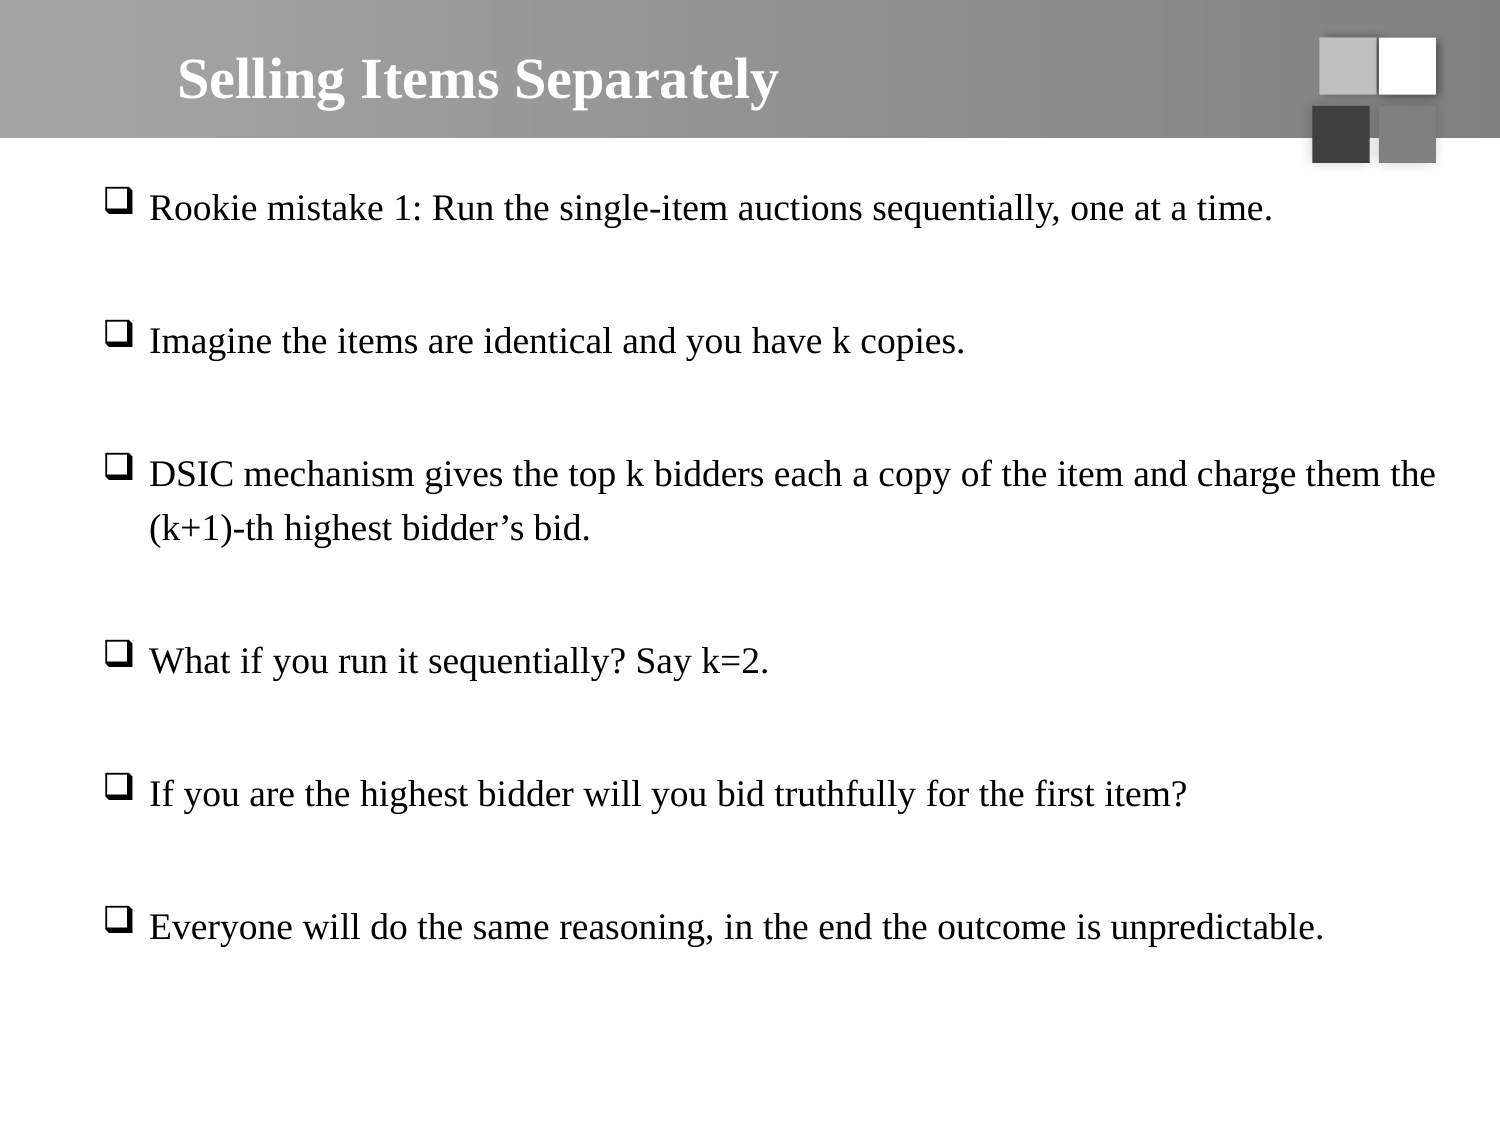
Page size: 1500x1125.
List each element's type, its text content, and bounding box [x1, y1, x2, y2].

title Selling Items Separately [162, 12, 1426, 99]
text_box Rookie mistake 1: Run the single-item auctions sequentially, one at a time. Imagine the items are identical and you have k copies. DSIC mechanism gives the top k bidders each a copy of the item and charge them the (k+1)-th highest bidder’s bid. What if you run it sequentially? Say k=2. If you are the highest bidder will you bid truthfully for the first item? Everyone will do the same reasoning, in the end the outcome is unpredictable. [87, 99, 1475, 955]
